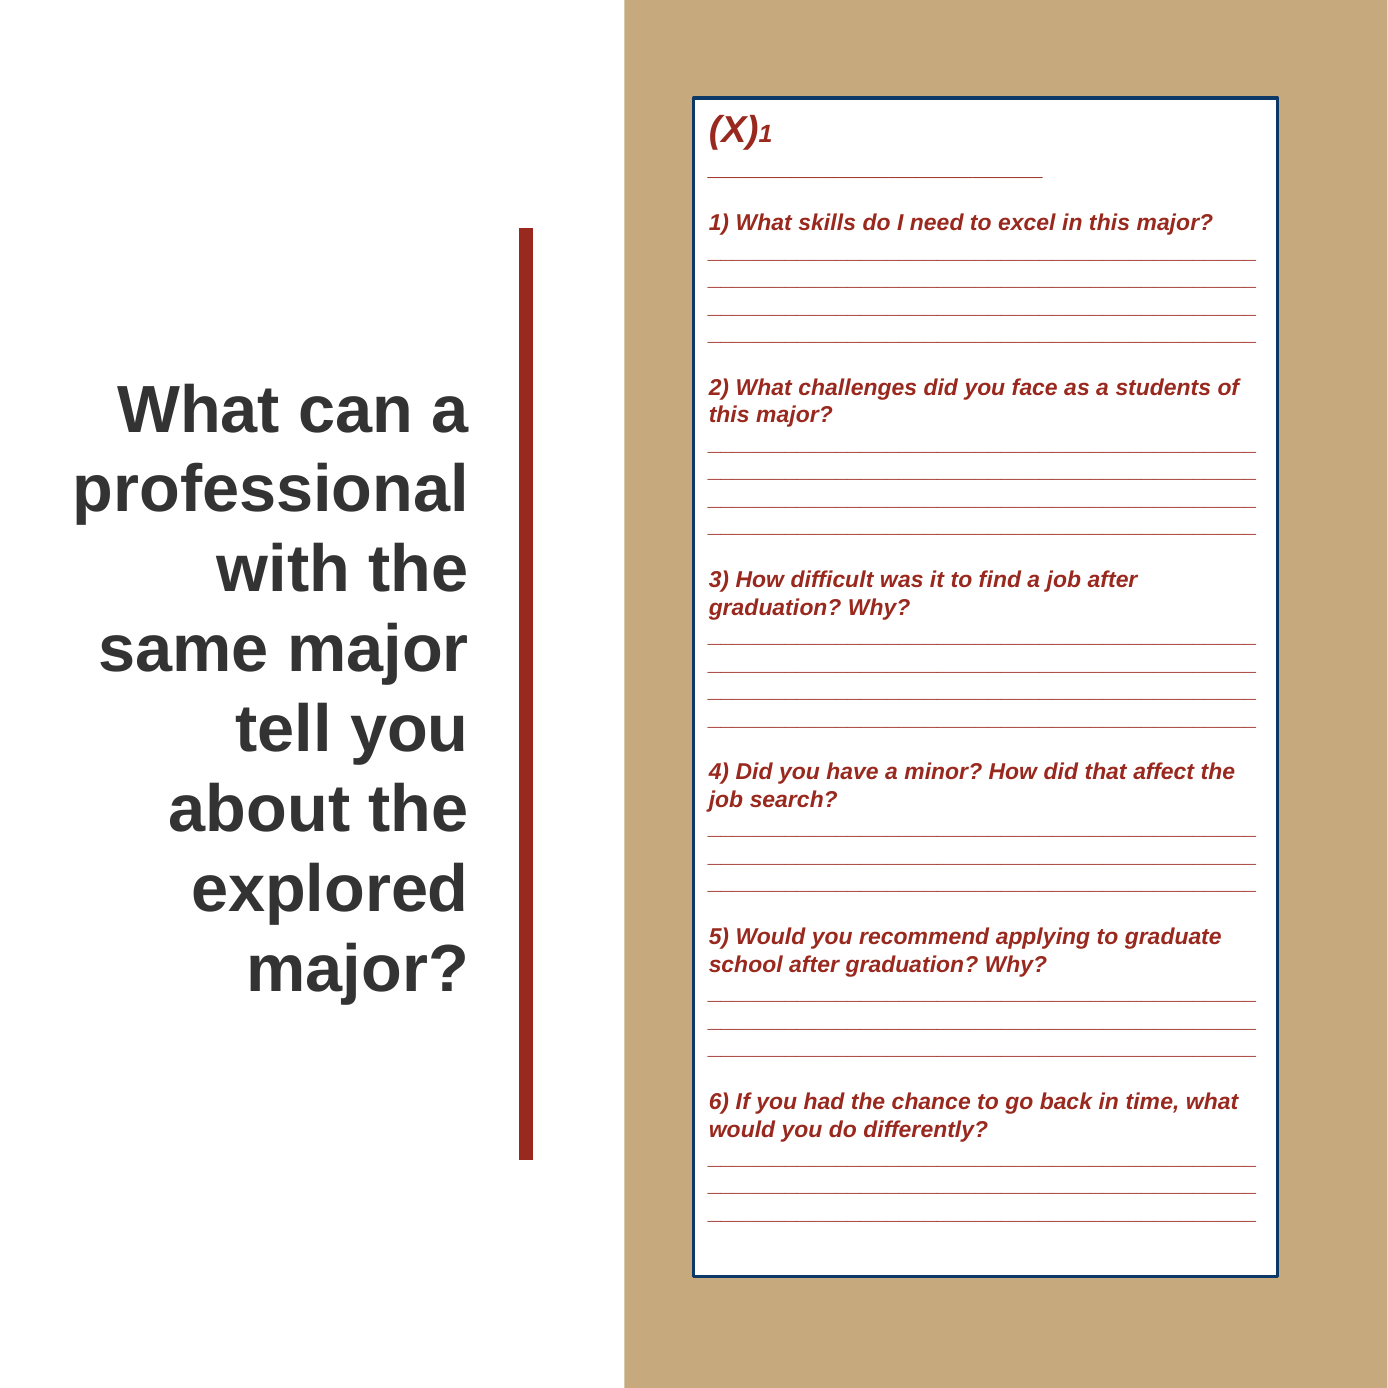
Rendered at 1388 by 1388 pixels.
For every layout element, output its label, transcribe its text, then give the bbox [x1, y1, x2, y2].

text_box What can a professional with the same major tell you about the explored major? [49, 357, 484, 1013]
text_box (X)1 ________________________ 1) What skills do I need to excel in this major? ____________________________________________________________________________________________________________________________________________________________________________ 2) What challenges did you face as a students of this major? ____________________________________________________________________________________________________________________________________________________________________________ 3) How difficult was it to find a job after graduation? Why? ____________________________________________________________________________________________________________________________________________________________________________ 4) Did you have a minor? How did that affect the job search? _________________________________________________________________________________________________________________________________ 5) Would you recommend applying to graduate school after graduation? Why? _________________________________________________________________________________________________________________________________ 6) If you had the chance to go back in time, what would you do differently? _________________________________________________________________________________________________________________________________ [693, 97, 1278, 1277]
text_box [623, 0, 1388, 1388]
